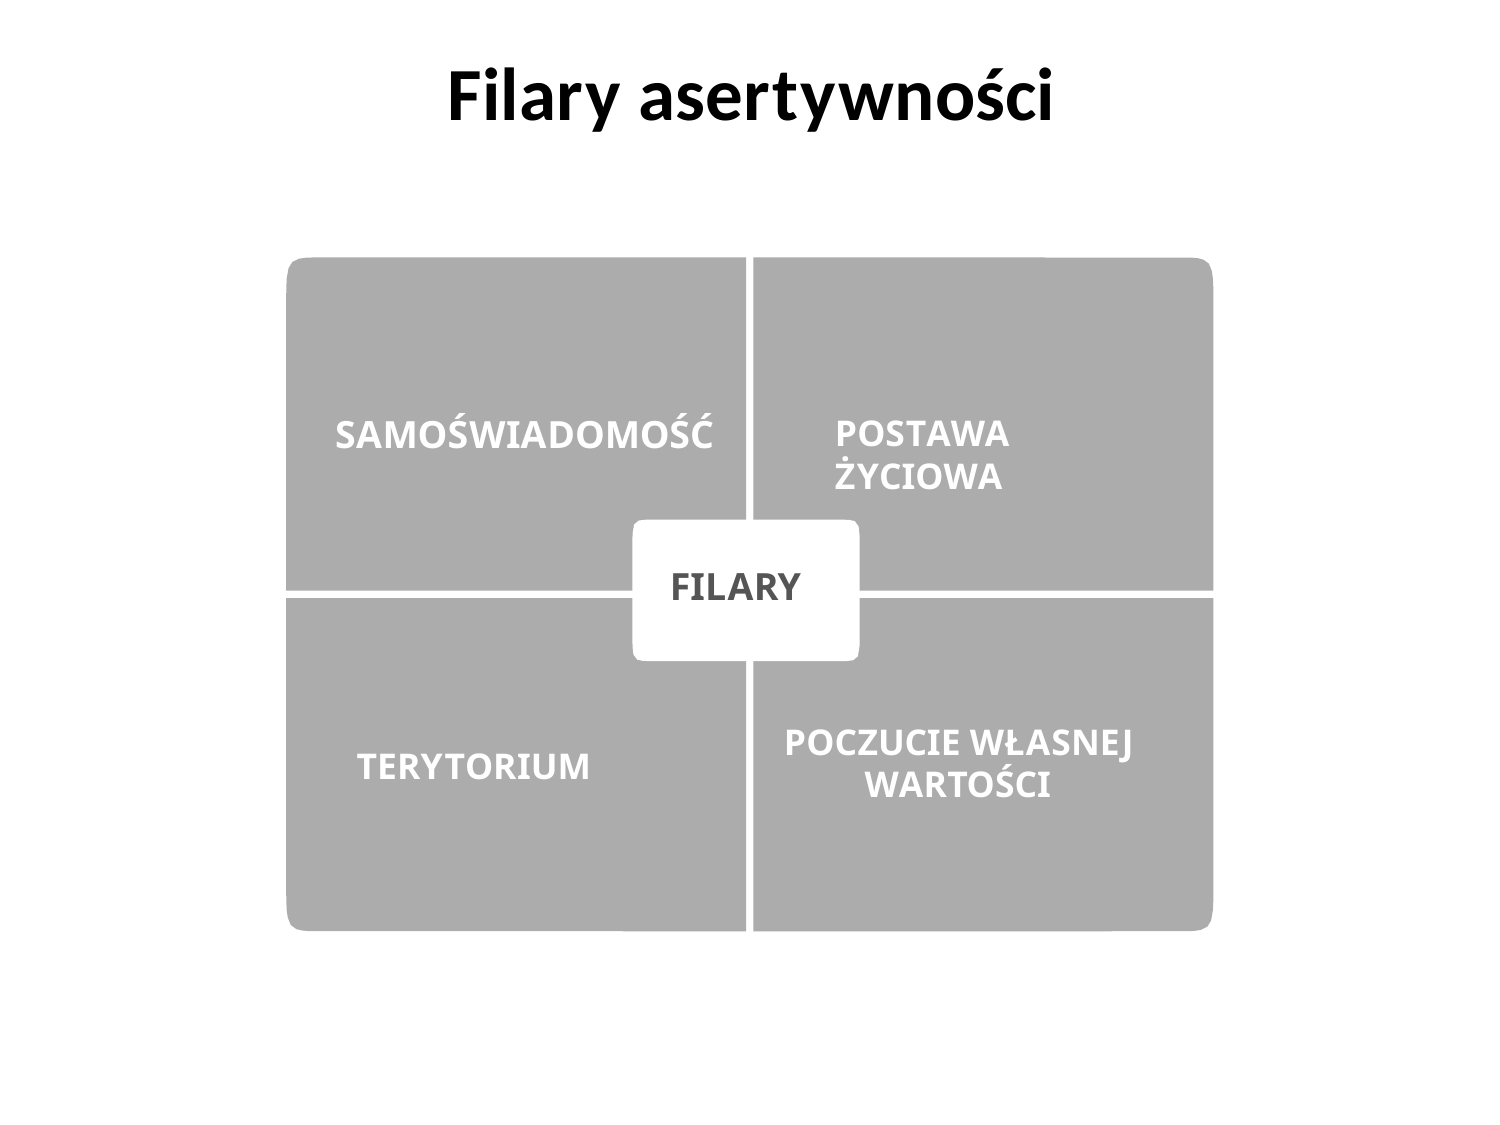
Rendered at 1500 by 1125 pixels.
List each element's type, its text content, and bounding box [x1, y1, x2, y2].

text_box [753, 257, 1214, 591]
text_box [286, 598, 747, 932]
text_box [286, 257, 747, 591]
text_box POSTAWA ŻYCIOWA [832, 411, 1131, 497]
title Filary asertywności [75, 0, 1425, 185]
text_box FILARY [667, 562, 831, 608]
text_box TERYTORIUM [354, 744, 621, 787]
text_box [753, 598, 1214, 932]
text_box POCZUCIE WŁASNEJ WARTOŚCI [782, 719, 1167, 805]
text_box [632, 519, 860, 662]
text_box SAMOŚWIADOMOŚĆ [333, 410, 727, 456]
